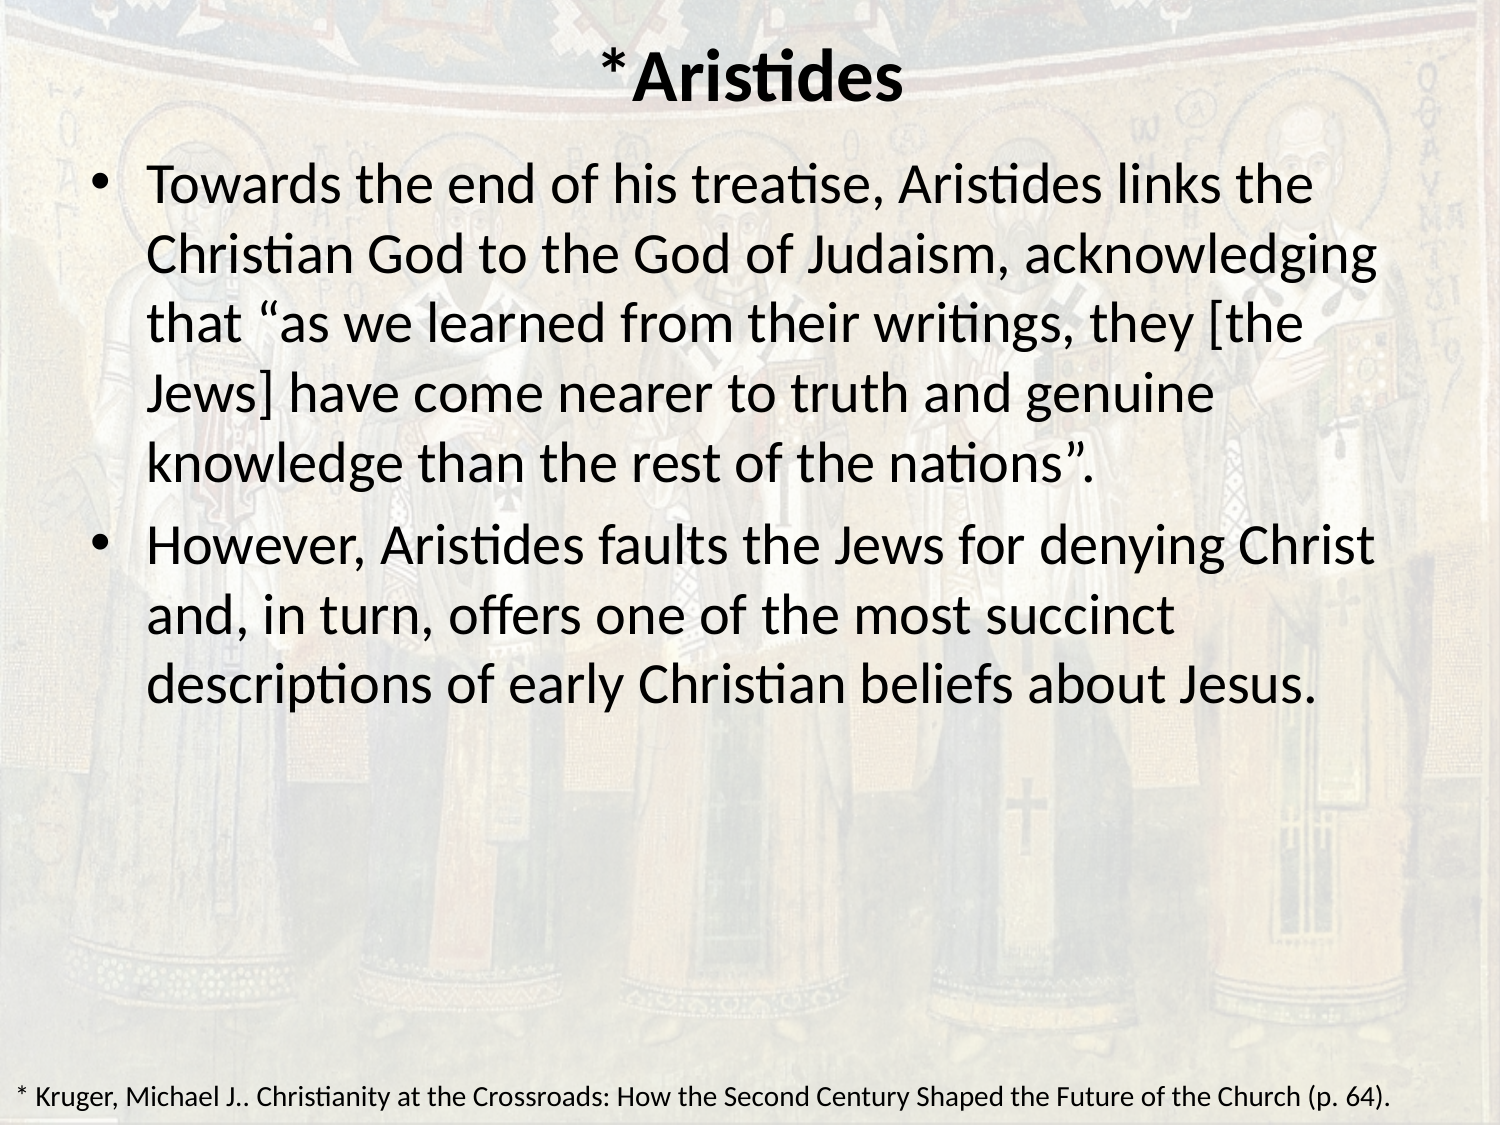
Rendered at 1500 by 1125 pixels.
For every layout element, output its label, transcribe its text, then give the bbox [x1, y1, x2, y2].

text_box * Kruger, Michael J.. Christianity at the Crossroads: How the Second Century Shaped the Future of the Church (p. 64). [0, 1069, 1500, 1120]
list Towards the end of his treatise, Aristides links the Christian God to the God of Judaism, acknowledging that “as we learned from their writings, they [the Jews] have come nearer to truth and genuine knowledge than the rest of the nations”. However, Aristides faults the Jews for denying Christ and, in turn, offers one of the most succinct descriptions of early Christian beliefs about Jesus. [75, 137, 1450, 1050]
title *Aristides [0, 4, 1500, 138]
